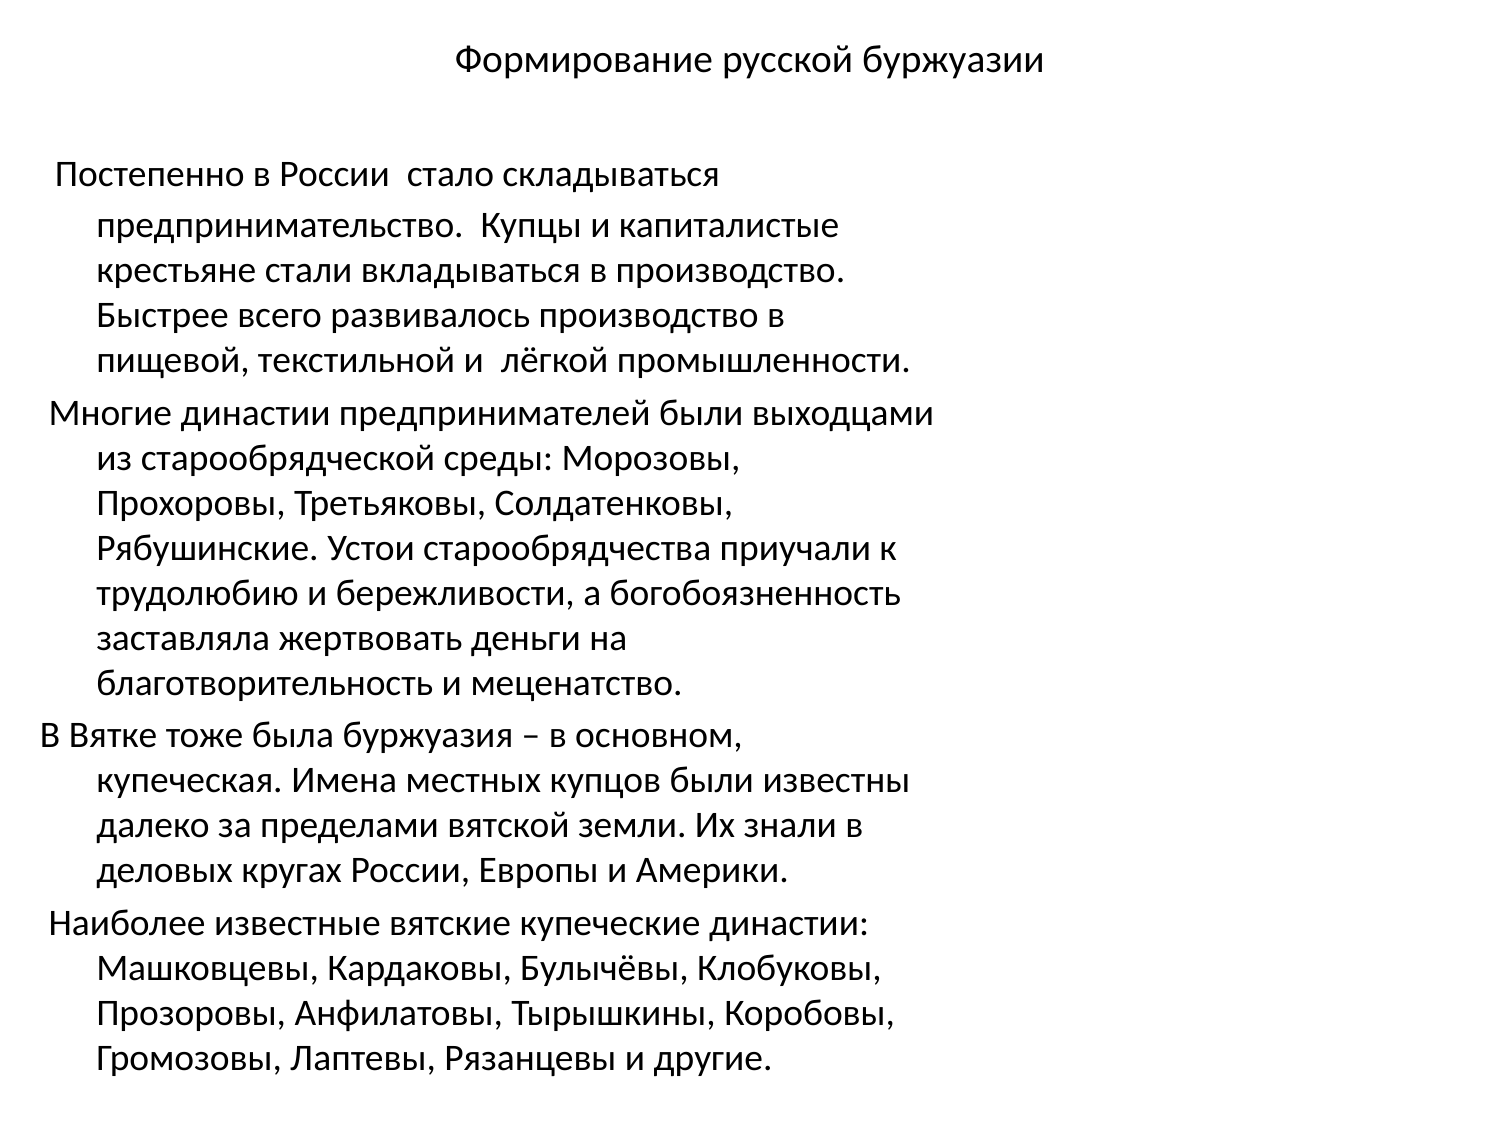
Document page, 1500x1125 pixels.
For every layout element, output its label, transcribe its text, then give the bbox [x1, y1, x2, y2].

list Постепенно в России стало складываться предпринимательство. Купцы и капиталистые крестьяне стали вкладываться в производство. Быстрее всего развивалось производство в пищевой, текстильной и лёгкой промышленности. Многие династии предпринимателей были выходцами из старообрядческой среды: Морозовы, Прохоровы, Третьяковы, Солдатенковы, Рябушинские. Устои старообрядчества приучали к трудолюбию и бережливости, а богобоязненность заставляла жертвовать деньги на благотворительность и меценатство. В Вятке тоже была буржуазия – в основном, купеческая. Имена местных купцов были известны далеко за пределами вятской земли. Их знали в деловых кругах России, Европы и Америки. Наиболее известные вятские купеческие династии: Машковцевы, Кардаковы, Булычёвы, Клобуковы, Прозоровы, Анфилатовы, Тырышкины, Коробовы, Громозовы, Лаптевы, Рязанцевы и другие. [24, 112, 950, 1100]
title Формирование русской буржуазии [75, 24, 1425, 88]
